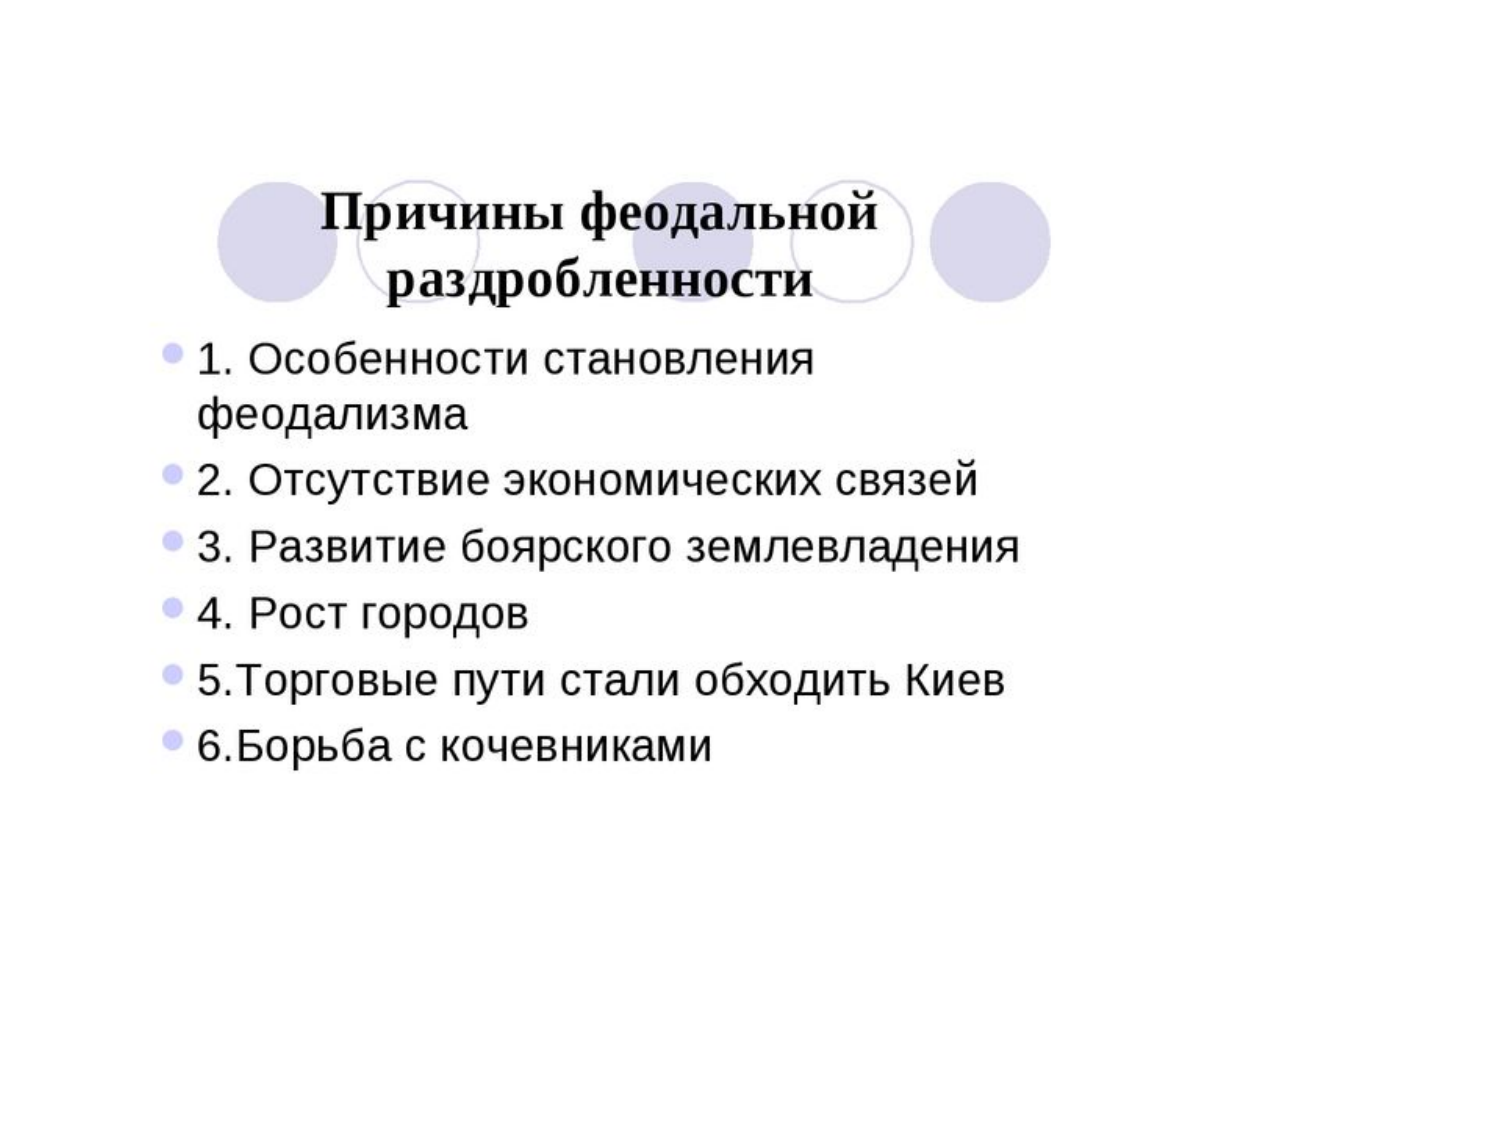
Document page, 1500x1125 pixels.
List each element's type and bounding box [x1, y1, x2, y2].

picture [100, 148, 1101, 900]
